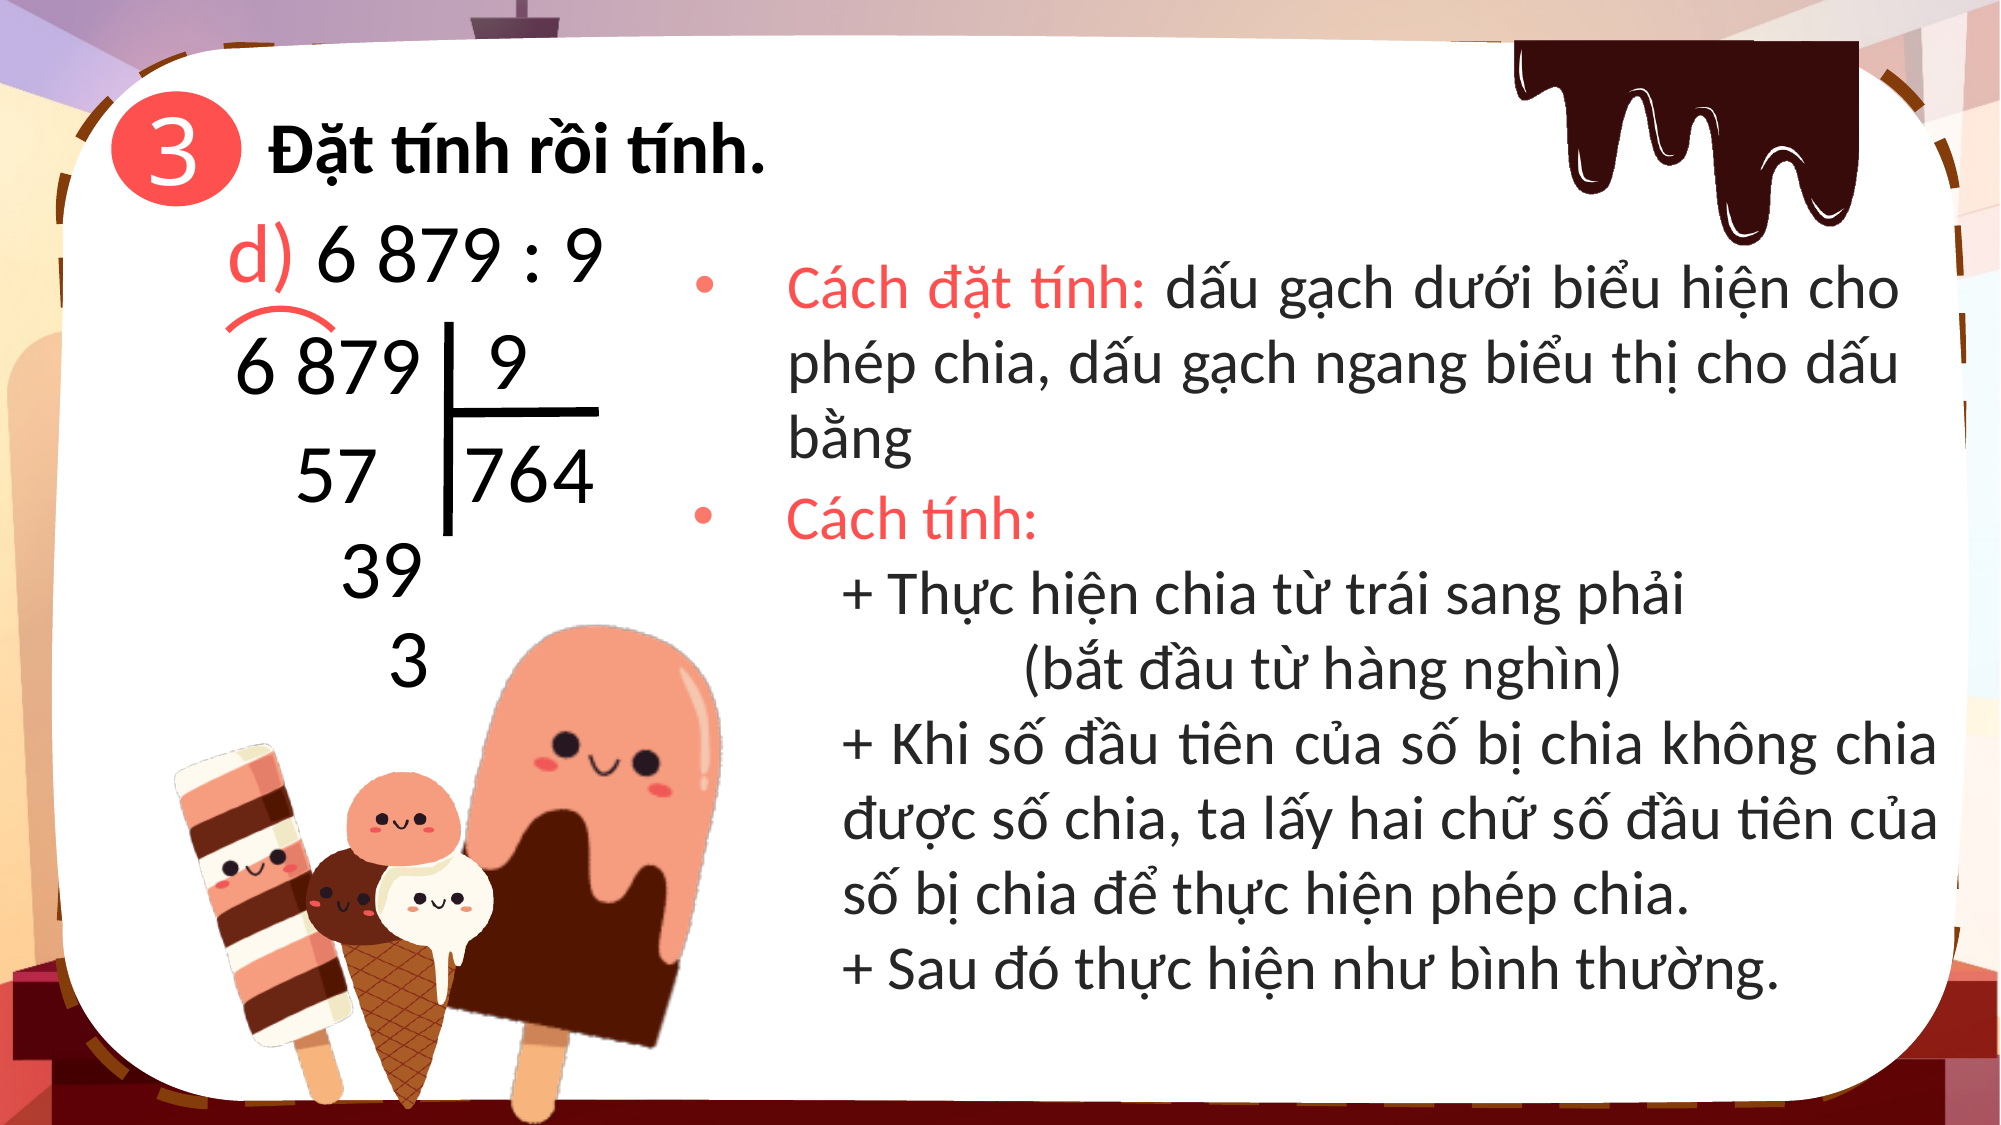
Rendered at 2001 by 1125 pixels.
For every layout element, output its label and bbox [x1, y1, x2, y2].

picture [0, 0, 2000, 1125]
text_box [1859, 84, 2000, 214]
text_box [192, 478, 746, 1125]
text_box [111, 84, 1383, 214]
text_box [447, 321, 599, 478]
